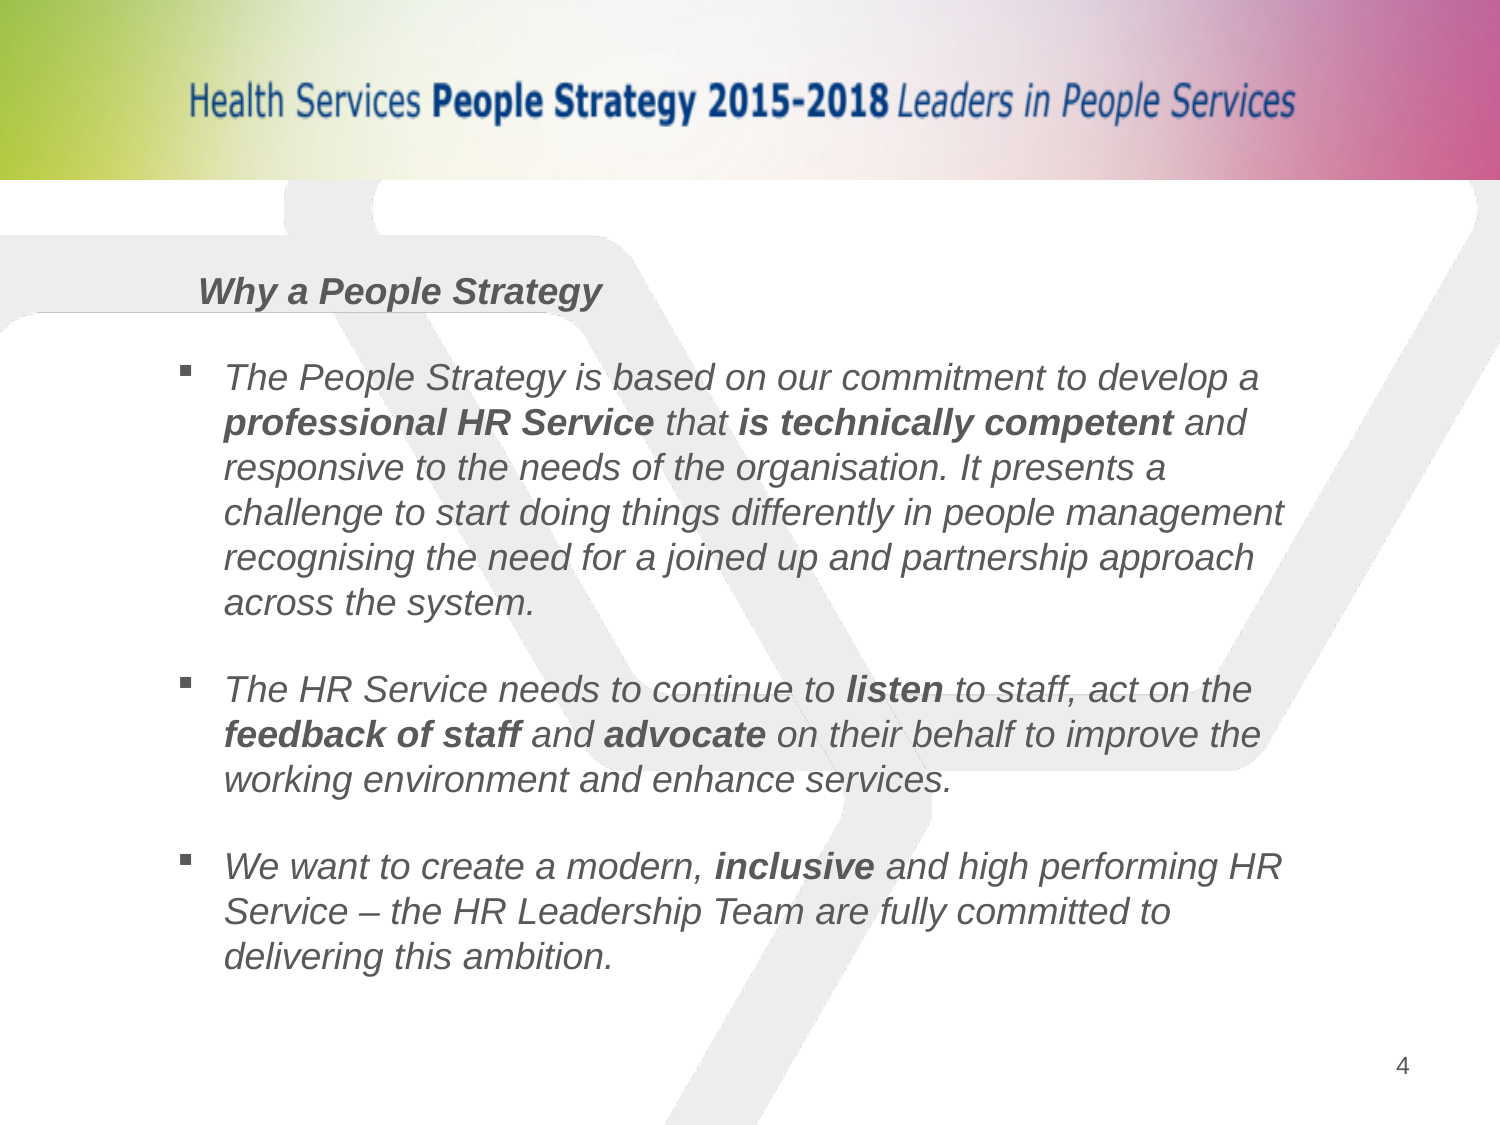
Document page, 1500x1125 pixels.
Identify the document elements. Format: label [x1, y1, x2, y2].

picture [0, 0, 1500, 181]
text_box [0, 187, 1500, 1125]
